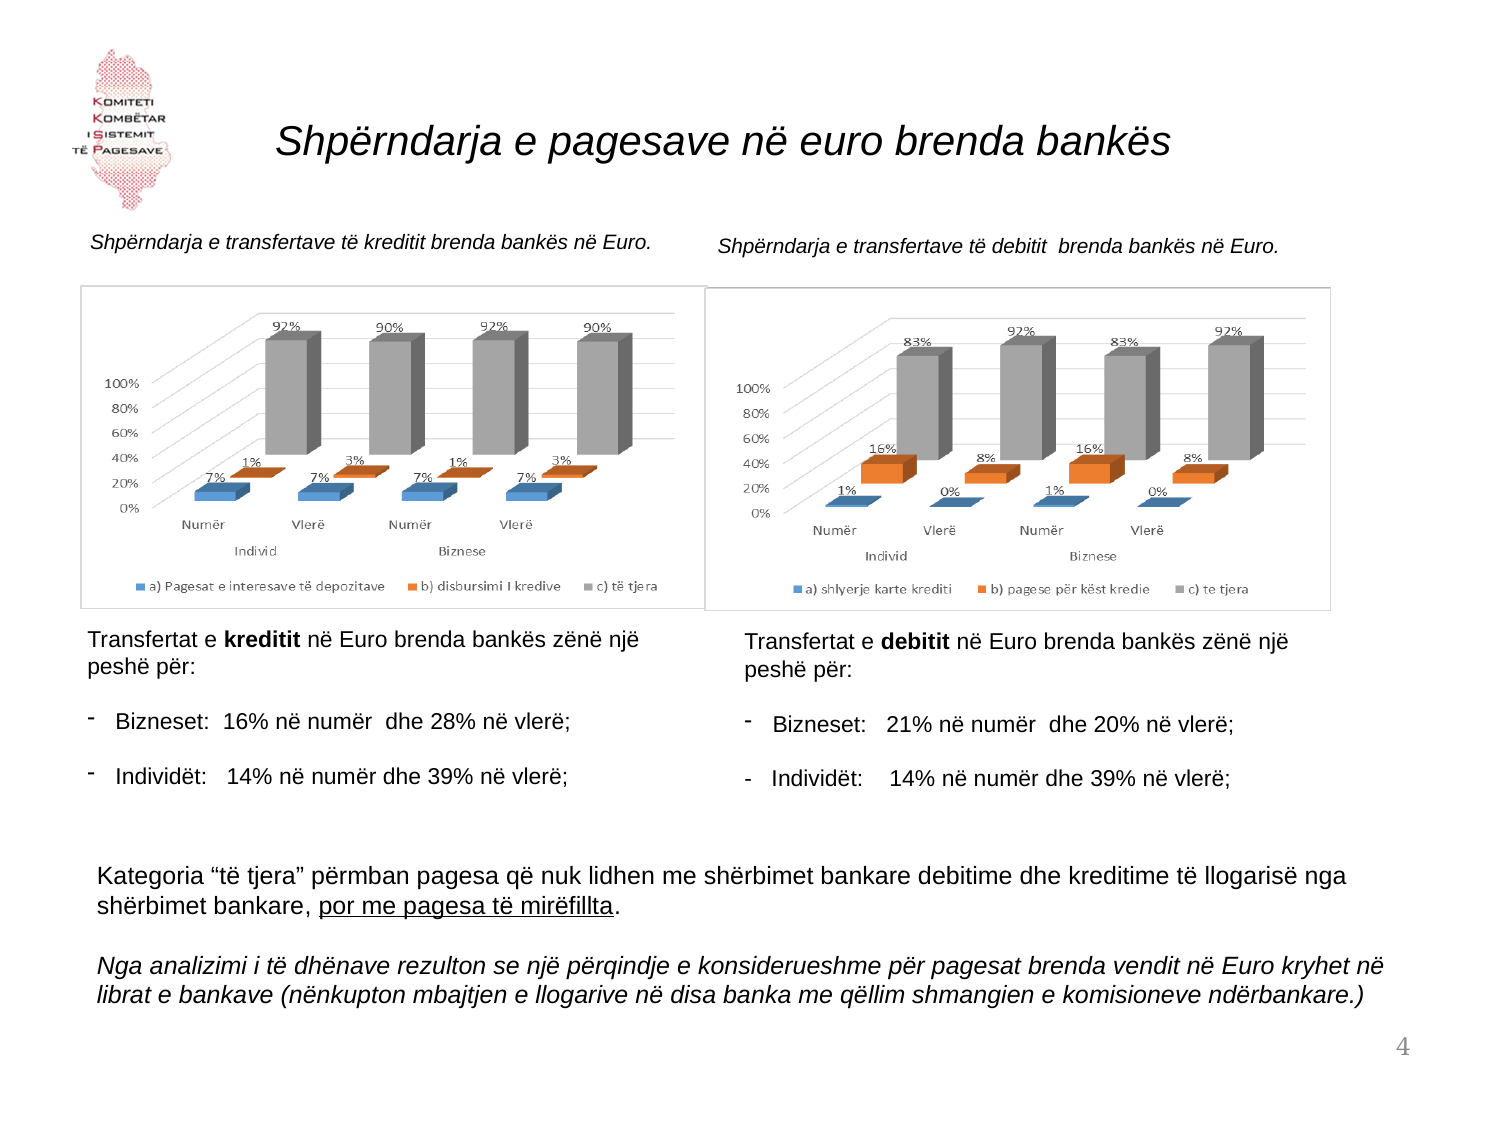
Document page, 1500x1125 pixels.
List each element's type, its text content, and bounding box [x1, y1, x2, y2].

text_box Shpërndarja e transfertave të debitit brenda bankës në Euro. [702, 224, 1331, 285]
slide_number 4 [1074, 1010, 1425, 1086]
text_box Kategoria “të tjera” përmban pagesa që nuk lidhen me shërbimet bankare debitime dhe kreditime të llogarisë nga shërbimet bankare, por me pagesa të mirëfillta. Nga analizimi i të dhënave rezulton se një përqindje e konsiderueshme për pagesat brenda vendit në Euro kryhet në librat e bankave (nënkupton mbajtjen e llogarive në disa banka me qëllim shmangien e komisioneve ndërbankare.) [81, 851, 1410, 1034]
text_box Transfertat e debitit në Euro brenda bankës zënë një peshë për: Bizneset: 21% në numër dhe 20% në vlerë; - Individët: 14% në numër dhe 39% në vlerë; [729, 619, 1333, 835]
picture [79, 285, 1331, 611]
text_box Transfertat e kreditit në Euro brenda bankës zënë një peshë për: Bizneset: 16% në numër dhe 28% në vlerë; Individët: 14% në numër dhe 39% në vlerë; [72, 616, 675, 835]
picture [72, 49, 173, 211]
text_box Shpërndarja e transfertave të kreditit brenda bankës në Euro. [75, 221, 703, 288]
title Shpërndarja e pagesave në euro brenda bankës [174, 50, 1213, 188]
